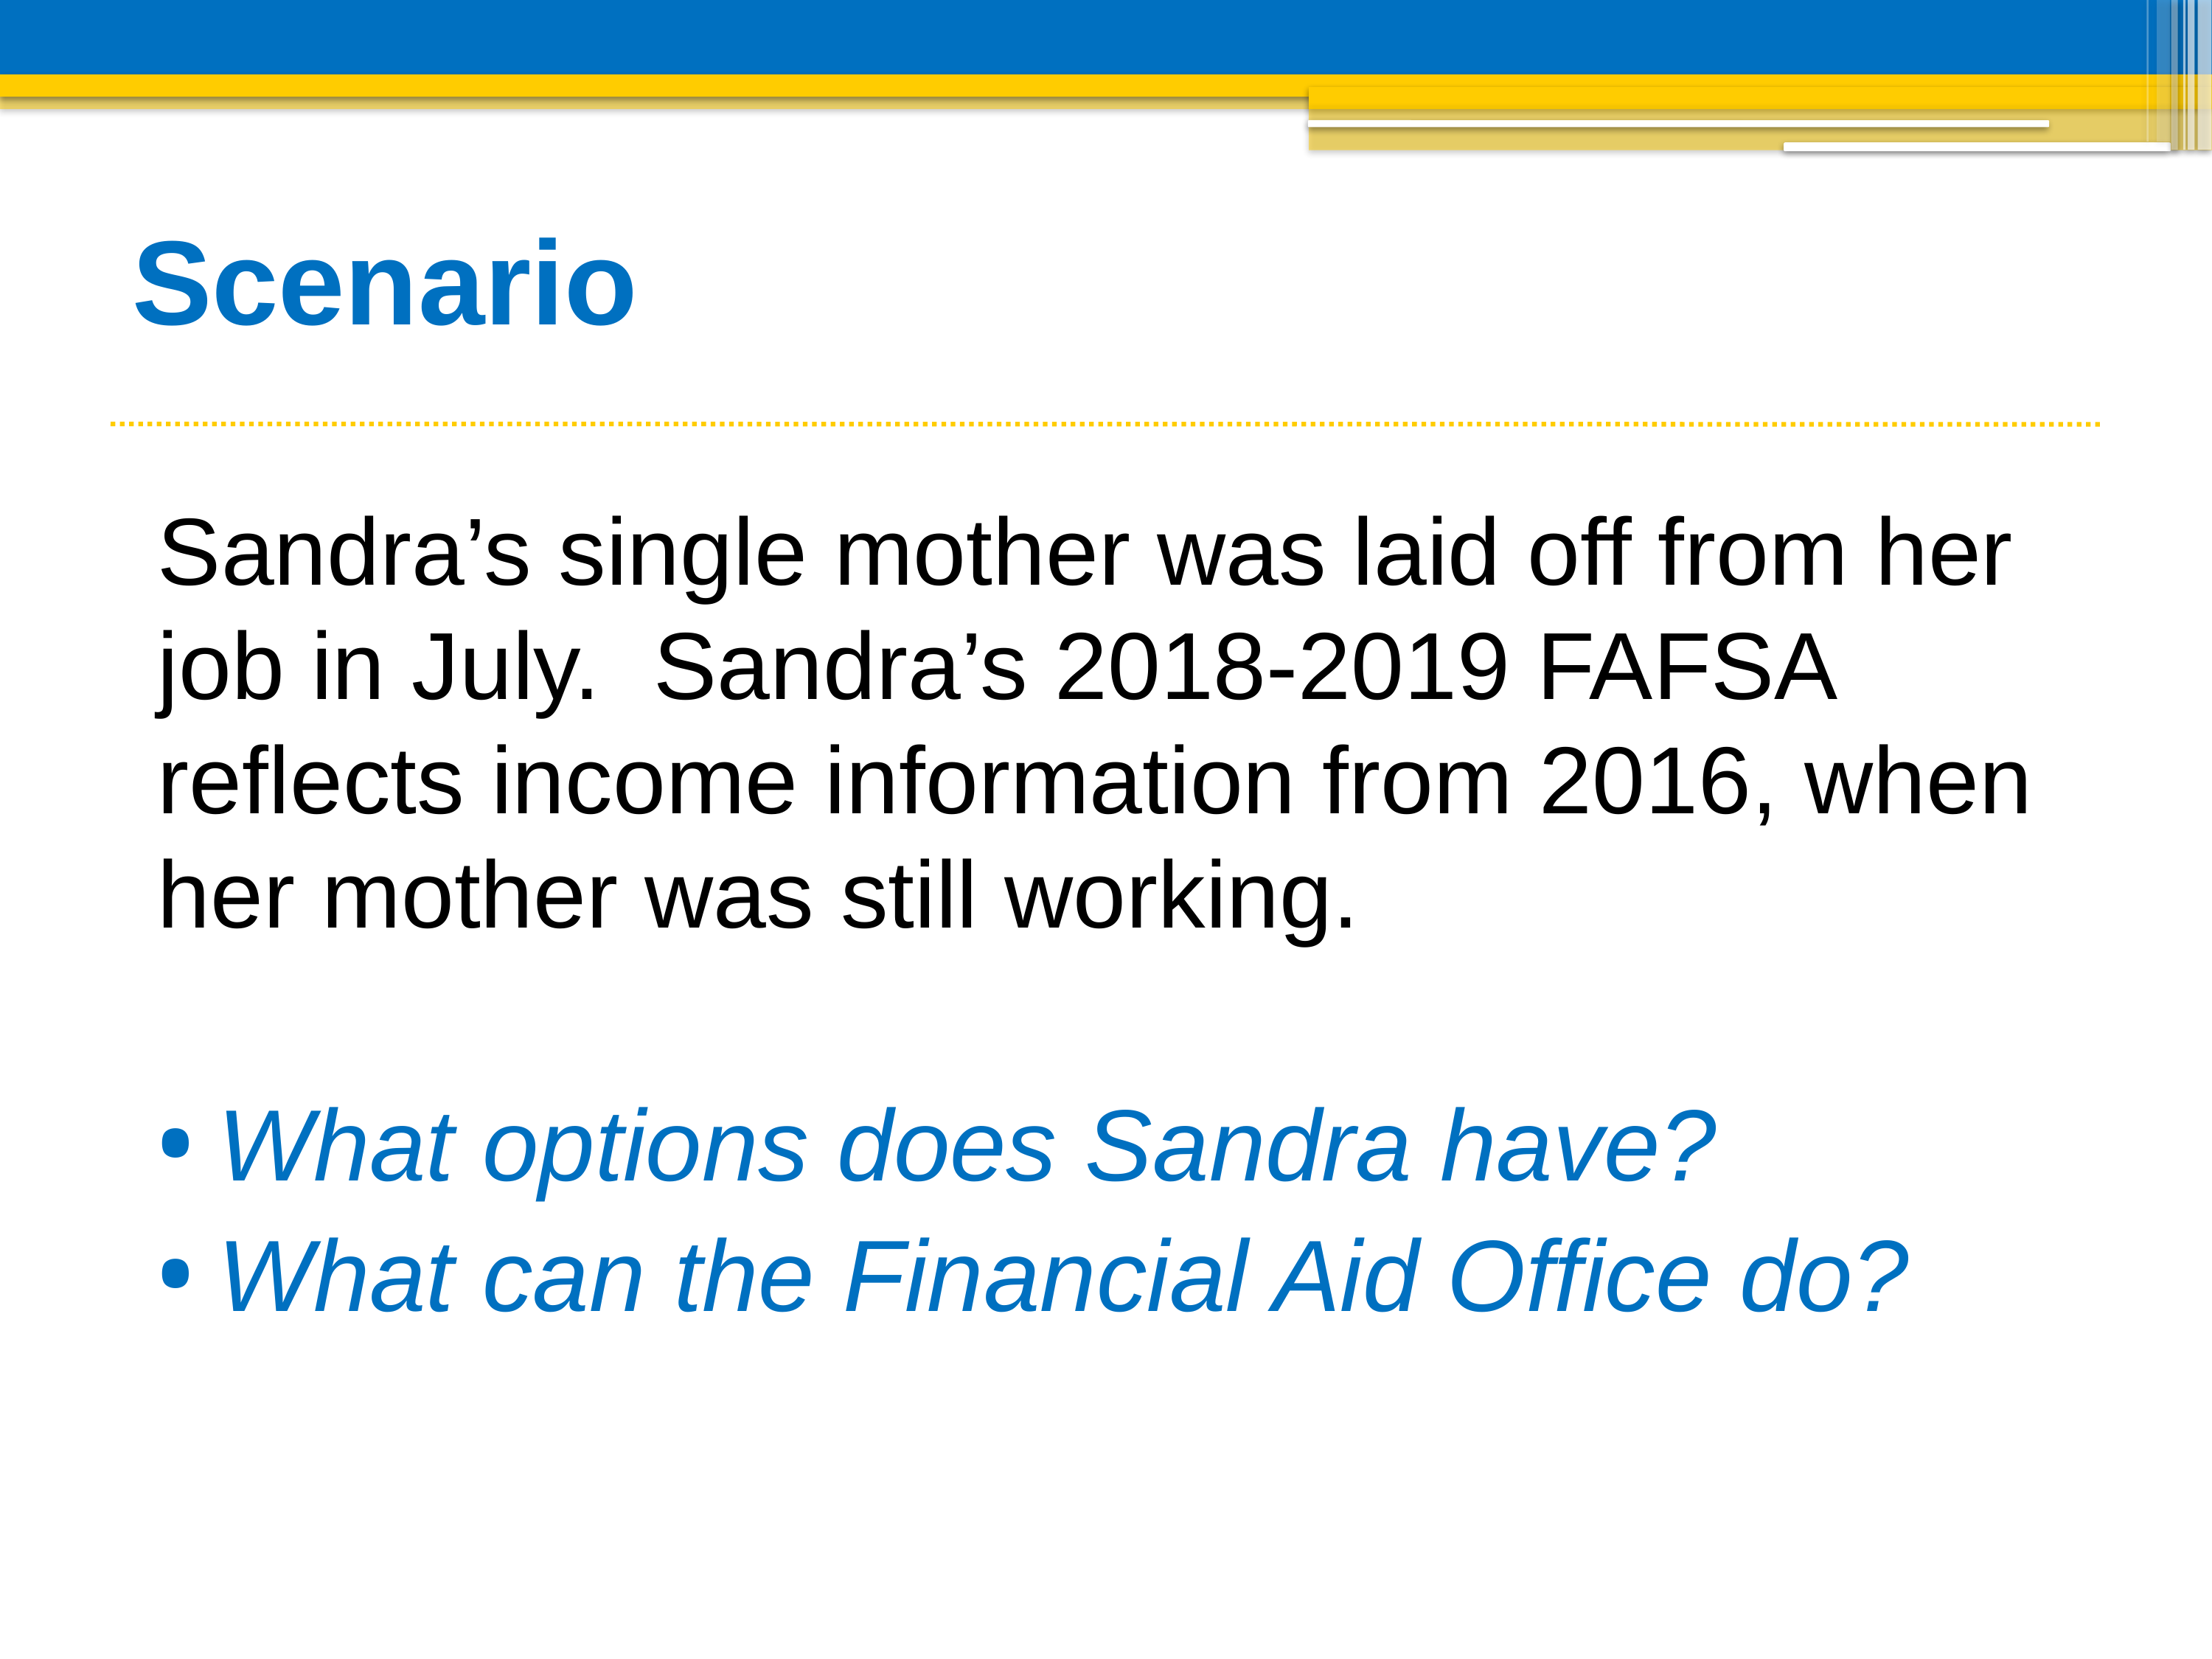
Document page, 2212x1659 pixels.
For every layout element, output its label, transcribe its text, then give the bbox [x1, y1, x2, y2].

title Scenario [110, 147, 2102, 406]
list Sandra’s single mother was laid off from her job in July. Sandra’s 2018-2019 FAFSA reflects income information from 2016, when her mother was still working. What options does Sandra have? What can the Financial Aid Office do? [110, 479, 2102, 1526]
